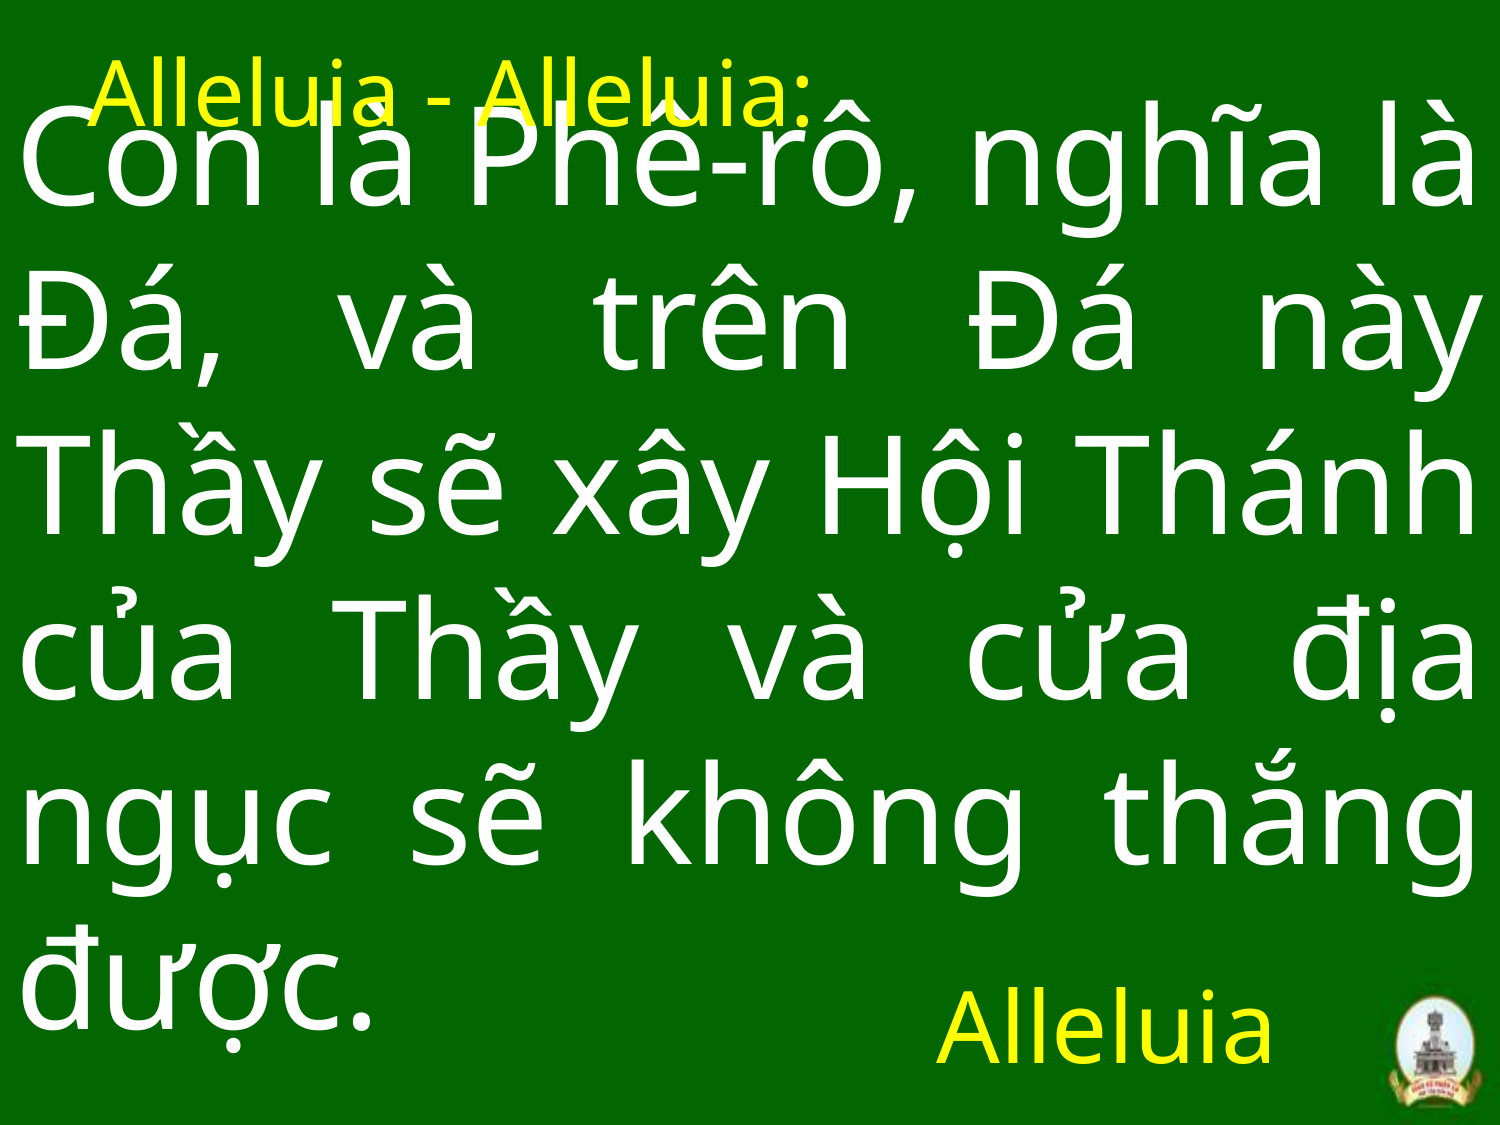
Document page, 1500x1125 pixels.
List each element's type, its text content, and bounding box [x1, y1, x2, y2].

text_box Alleluia - Alleluia: [72, 26, 855, 152]
text_box Alleluia … [921, 956, 1393, 1125]
title Con là Phê-rô, nghĩa là Đá, và trên Đá này Thầy sẽ xây Hội Thánh của Thầy và cửa địa ngục sẽ không thắng được. [0, 0, 1500, 1125]
